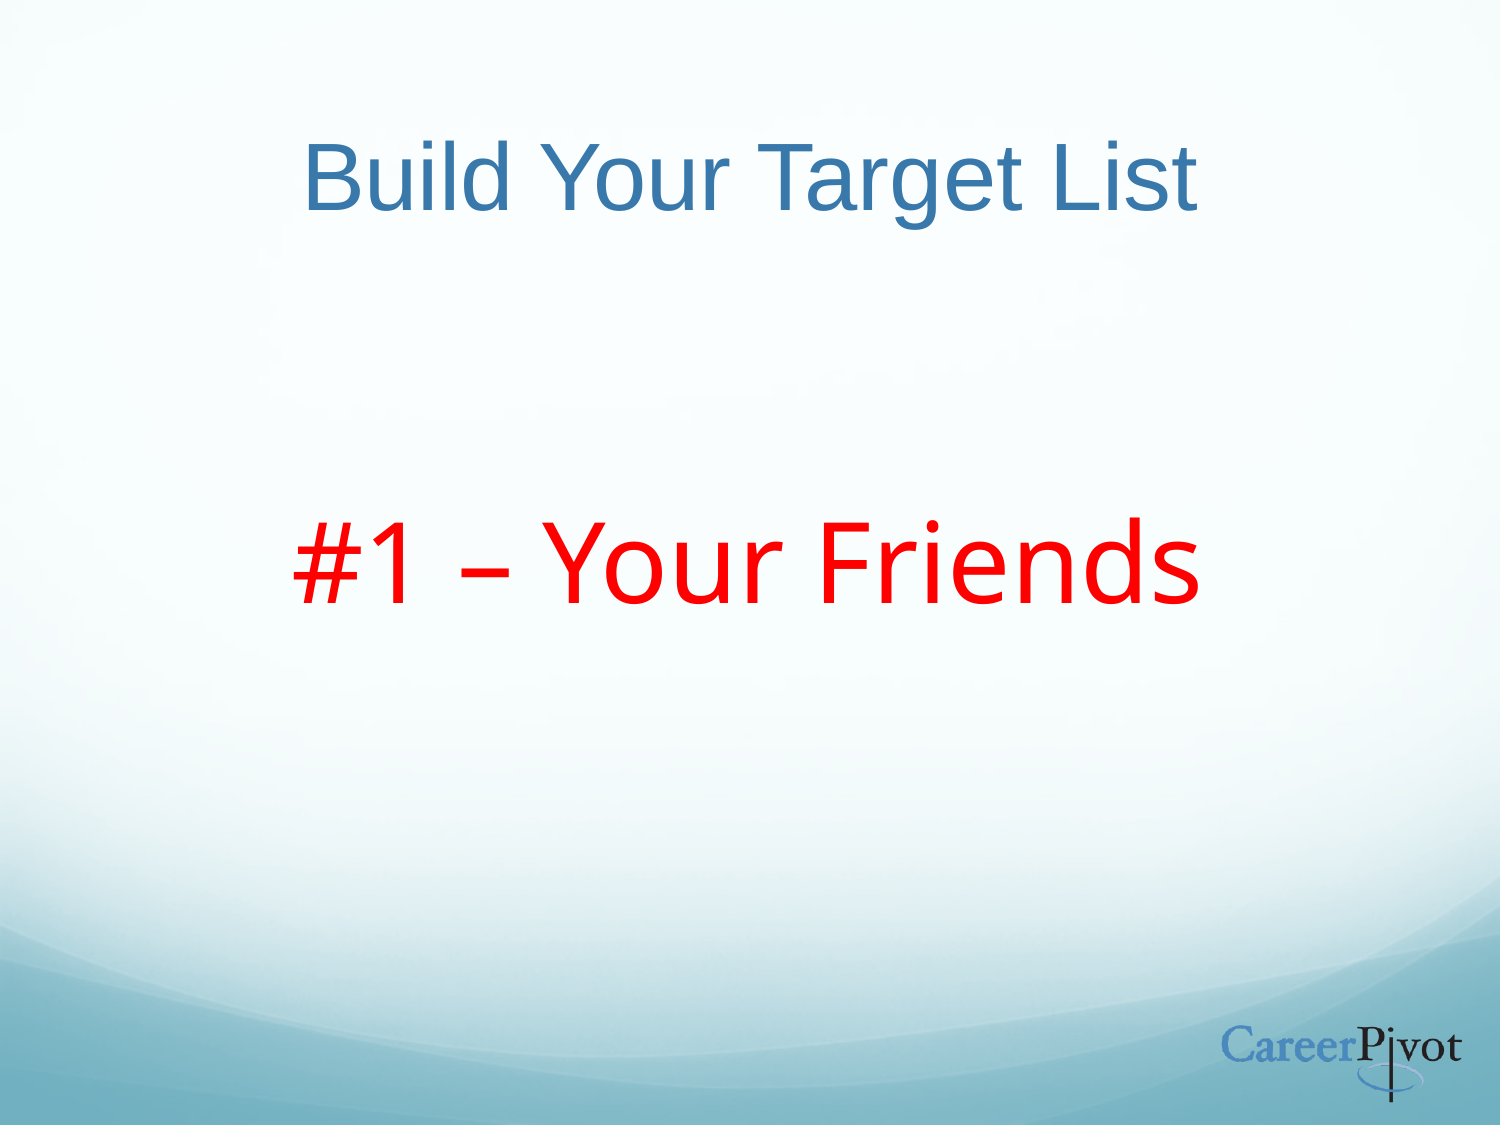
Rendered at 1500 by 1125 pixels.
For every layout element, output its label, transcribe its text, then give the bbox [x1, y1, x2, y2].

text_box #1 – Your Friends [64, 483, 1431, 633]
title Build Your Target List [90, 17, 1410, 237]
